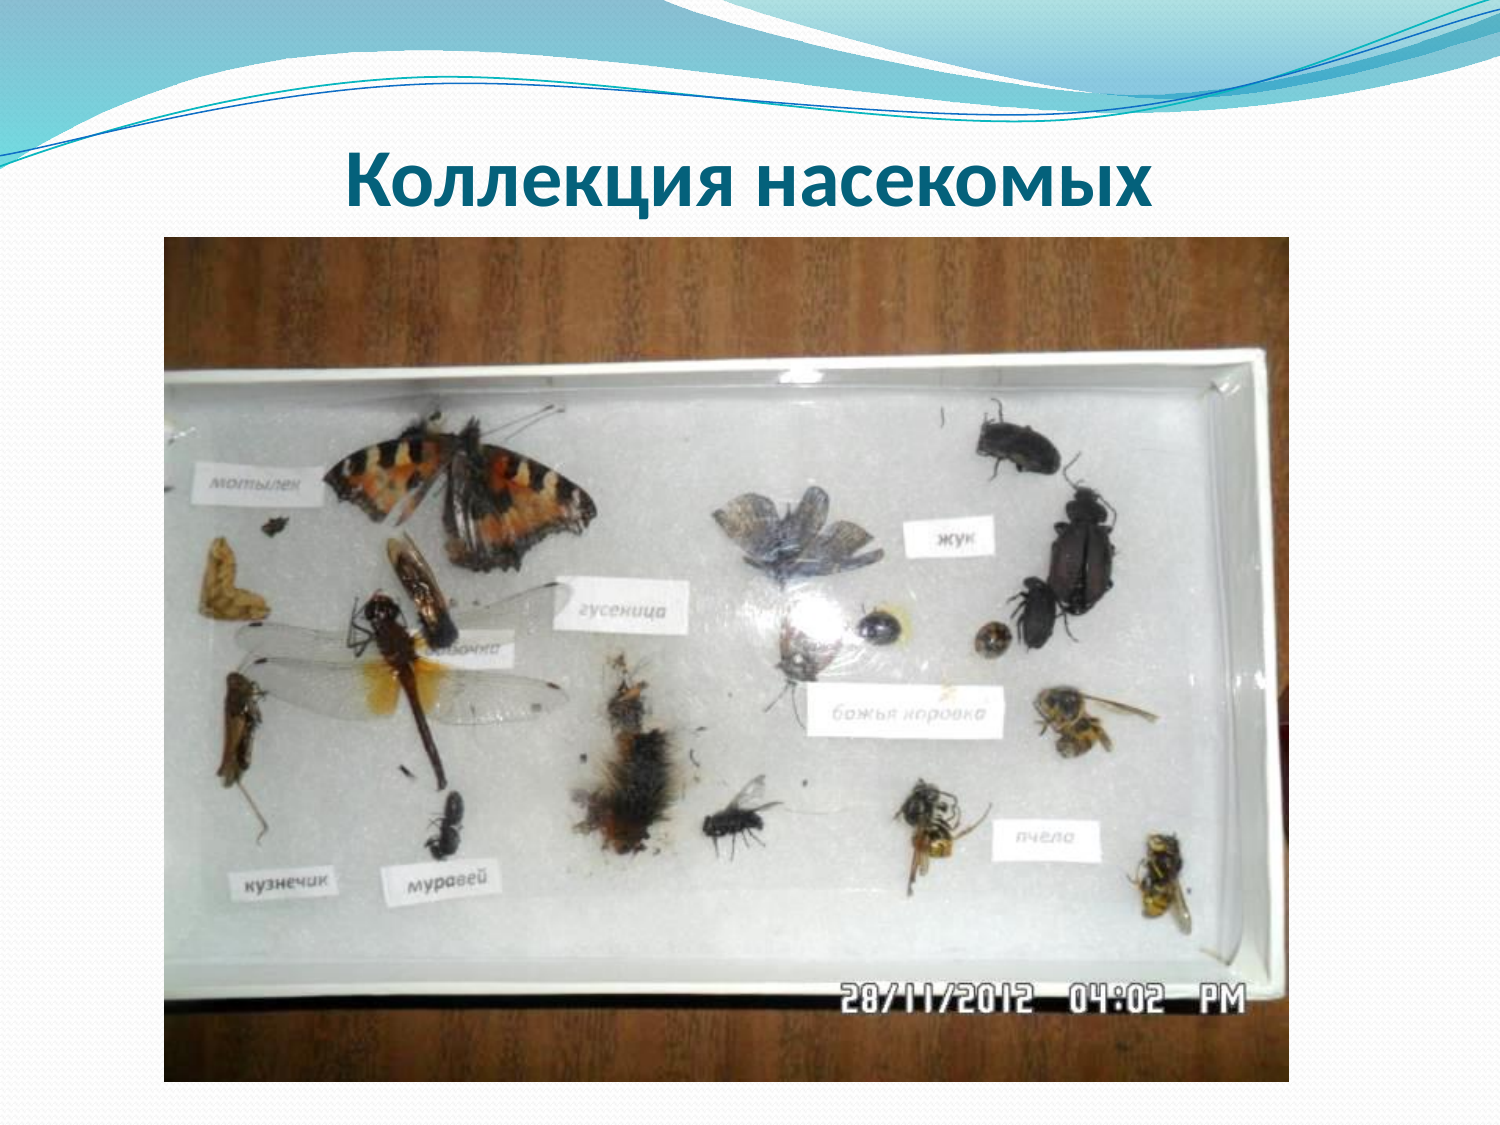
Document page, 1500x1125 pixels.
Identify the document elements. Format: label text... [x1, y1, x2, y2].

title Коллекция насекомых [75, 115, 1425, 223]
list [163, 237, 1290, 1082]
